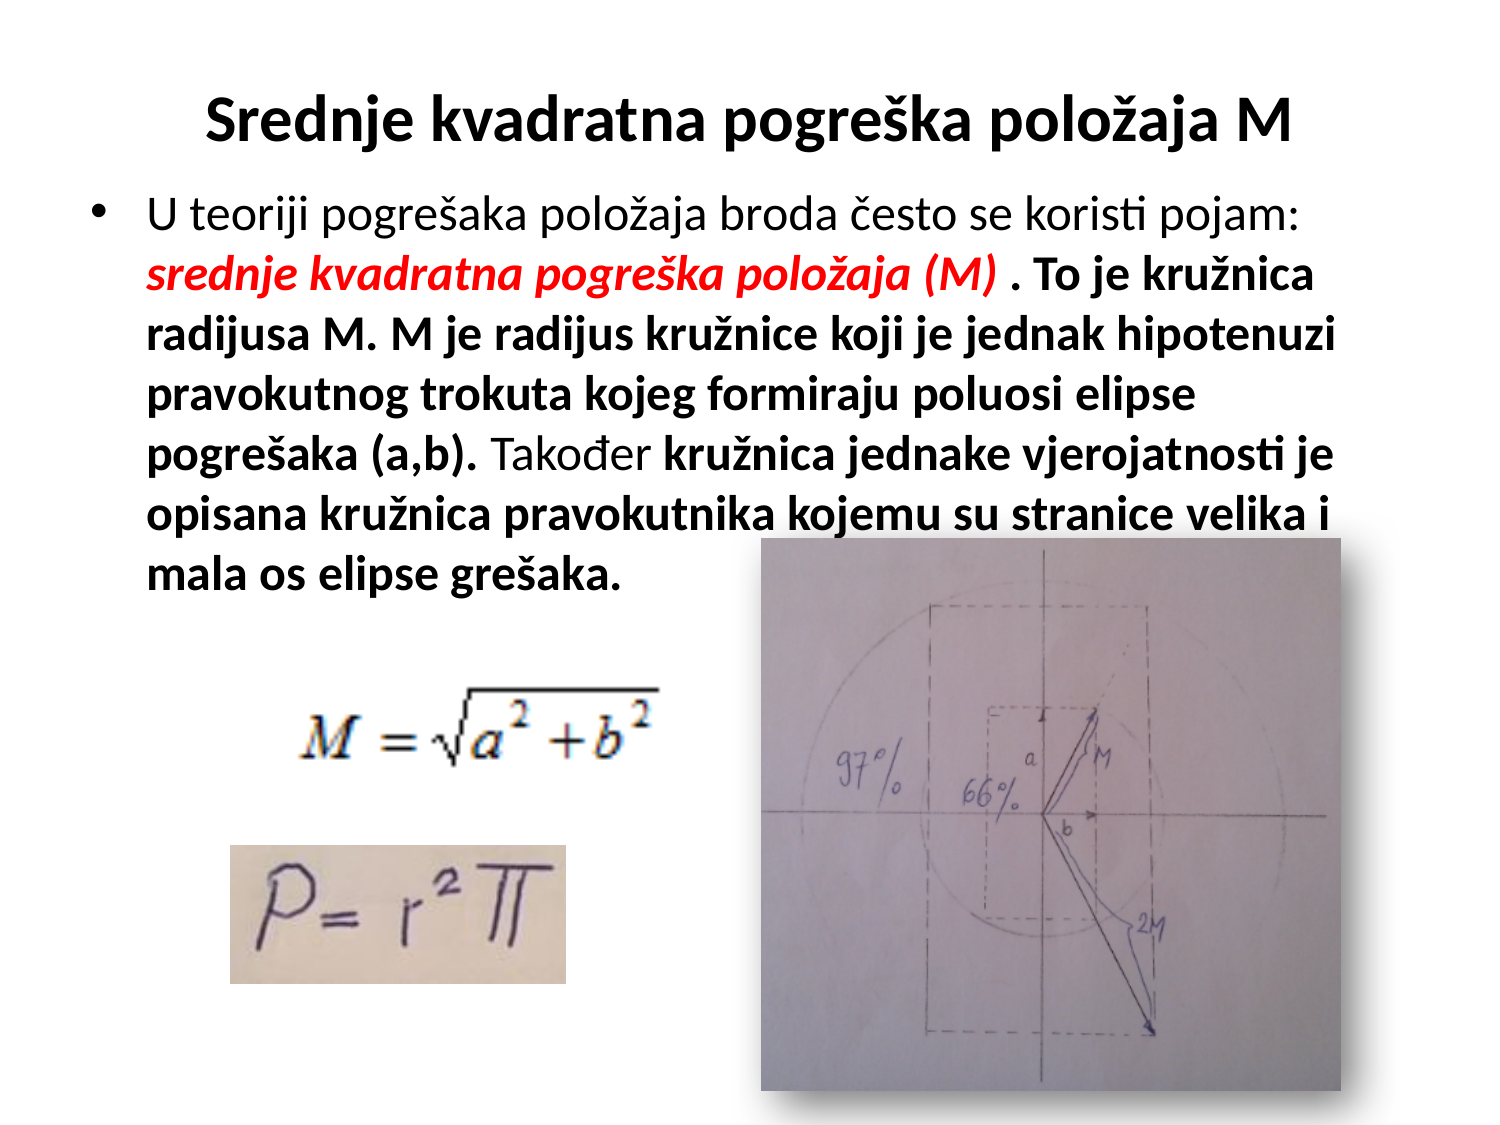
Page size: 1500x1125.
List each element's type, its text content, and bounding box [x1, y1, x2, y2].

list U teoriji pogrešaka položaja broda često se koristi pojam: srednje kvadratna pogreška položaja (M) . To je kružnica radijusa M. M je radijus kružnice koji je jednak hipotenuzi pravokutnog trokuta kojeg formiraju poluosi elipse pogrešaka (a,b). Također kružnica jednake vjerojatnosti je opisana kružnica pravokutnika kojemu su stranice velika i mala os elipse grešaka. [75, 172, 1425, 1083]
picture [277, 665, 680, 799]
title Srednje kvadratna pogreška položaja M [75, 45, 1425, 172]
picture [761, 538, 1341, 1091]
picture [229, 845, 566, 984]
